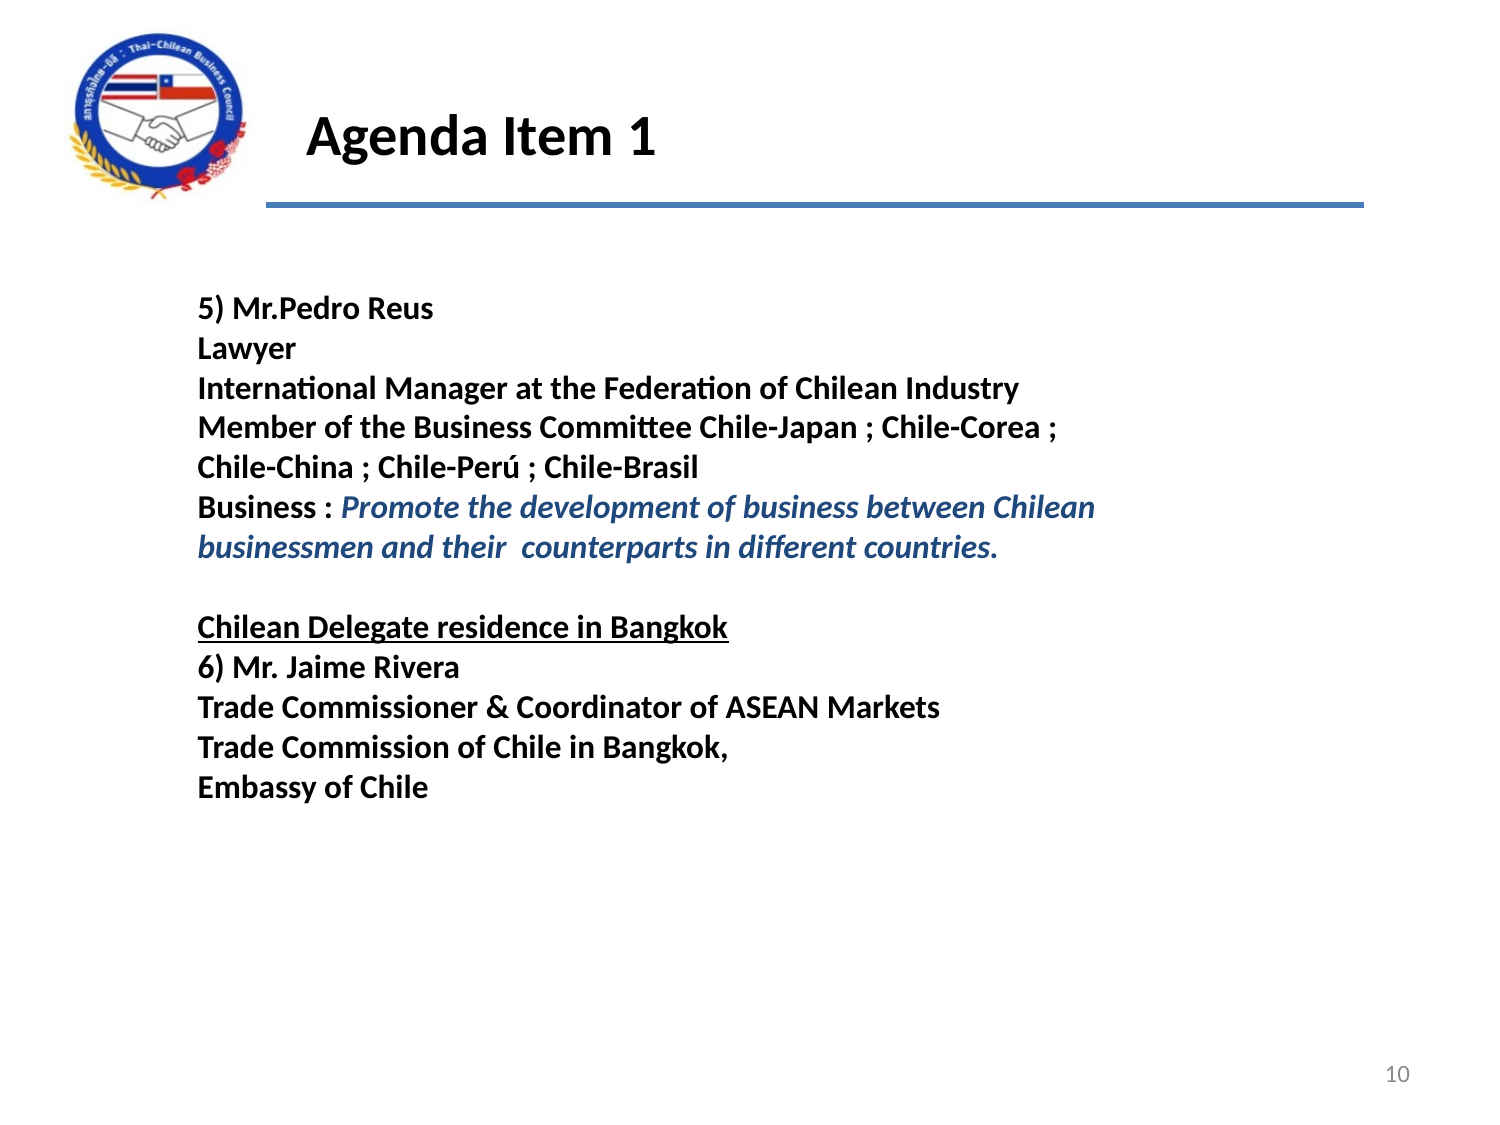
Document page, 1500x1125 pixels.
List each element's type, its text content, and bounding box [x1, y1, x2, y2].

slide_number 10 [1074, 1042, 1425, 1103]
picture [64, 28, 254, 206]
text_box Agenda Item 1 [291, 90, 672, 175]
text_box 5) Mr.Pedro Reus Lawyer International Manager at the Federation of Chilean Industry Member of the Business Committee Chile-Japan ; Chile-Corea ; Chile-China ; Chile-Perú ; Chile-Brasil Business : Promote the development of business between Chilean businessmen and their counterparts in different countries. Chilean Delegate residence in Bangkok 6) Mr. Jaime Rivera Trade Commissioner & Coordinator of ASEAN Markets Trade Commission of Chile in Bangkok, Embassy of Chile [182, 238, 1223, 813]
